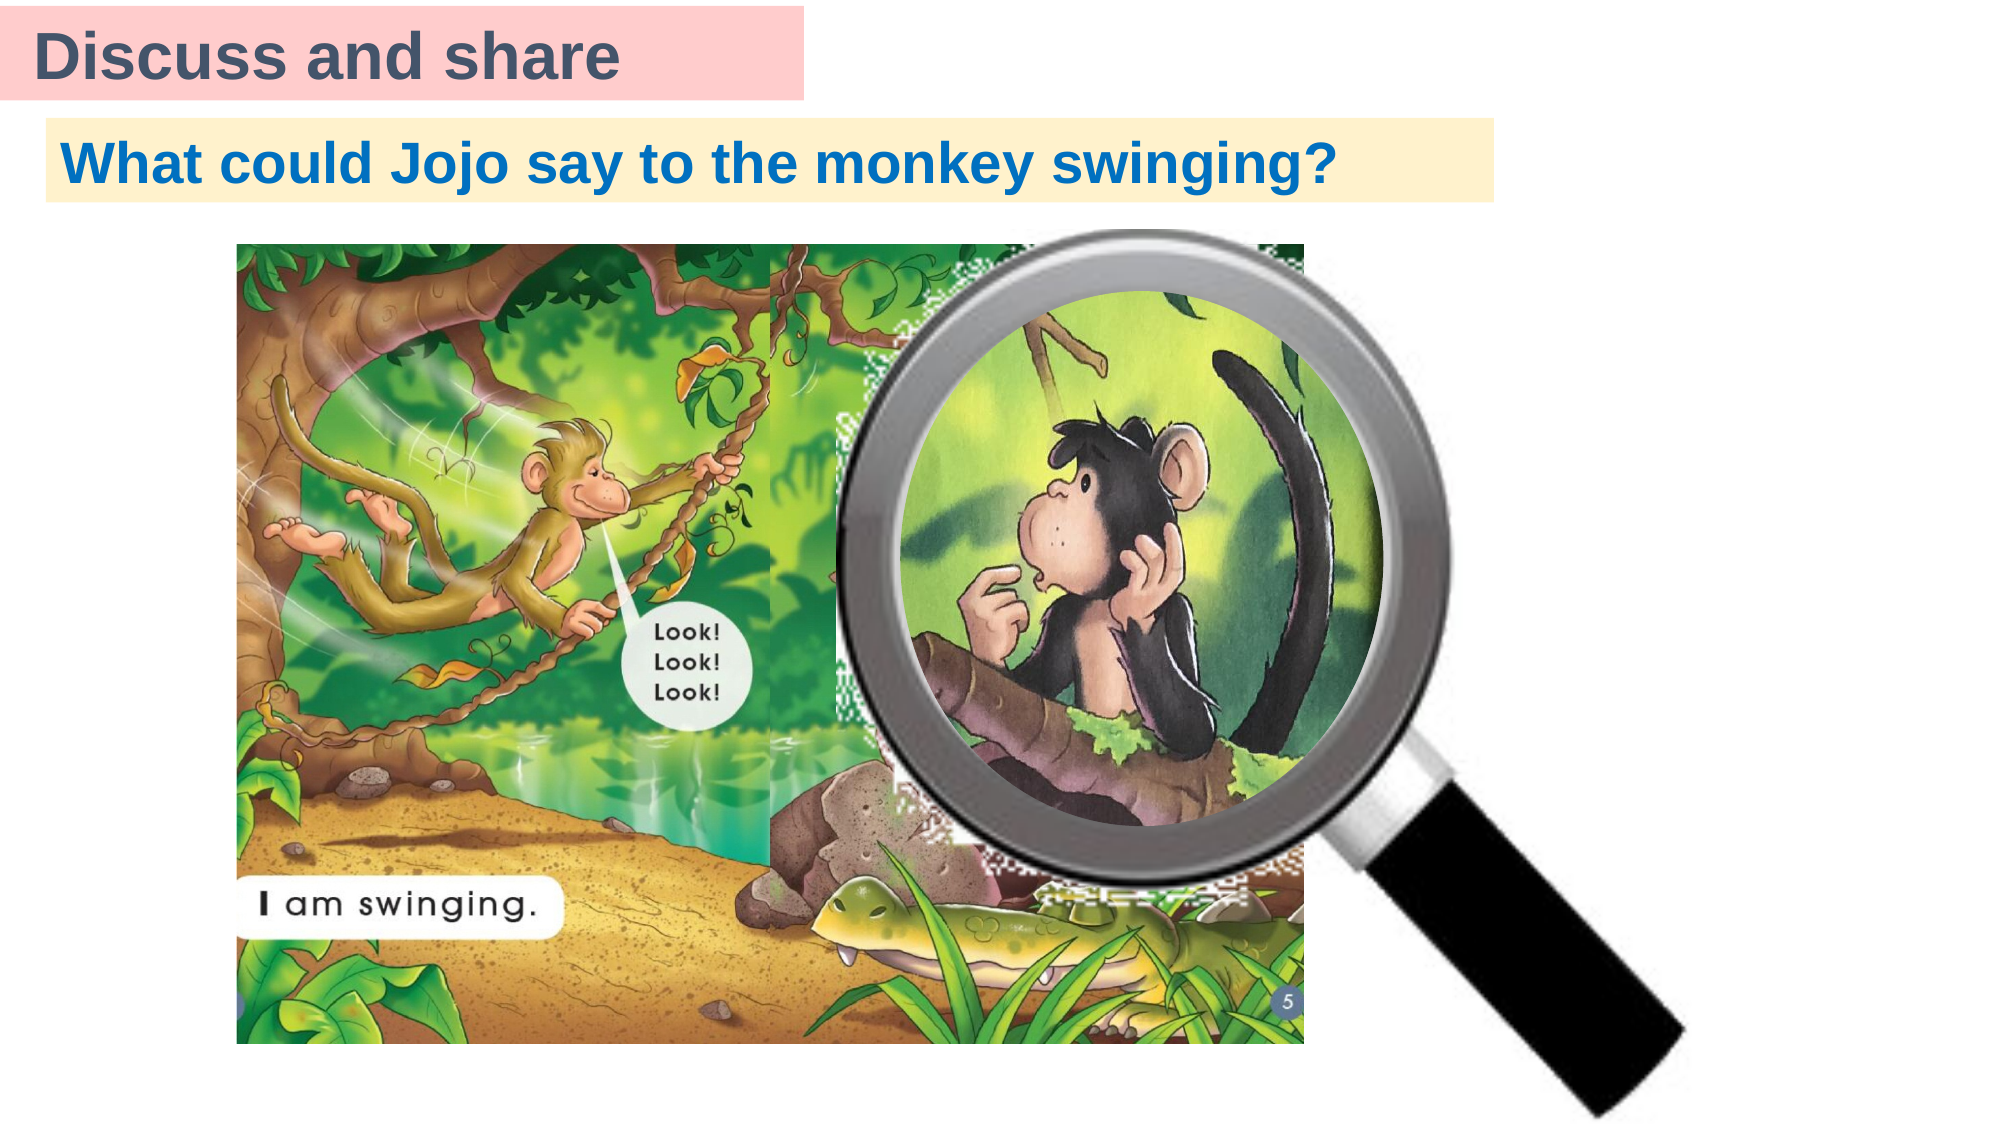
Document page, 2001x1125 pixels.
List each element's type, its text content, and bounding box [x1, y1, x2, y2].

picture [235, 244, 835, 1044]
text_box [835, 229, 1879, 1125]
text_box What could Jojo say to the monkey swinging? [45, 117, 1494, 203]
text_box Discuss and share [0, 5, 804, 101]
